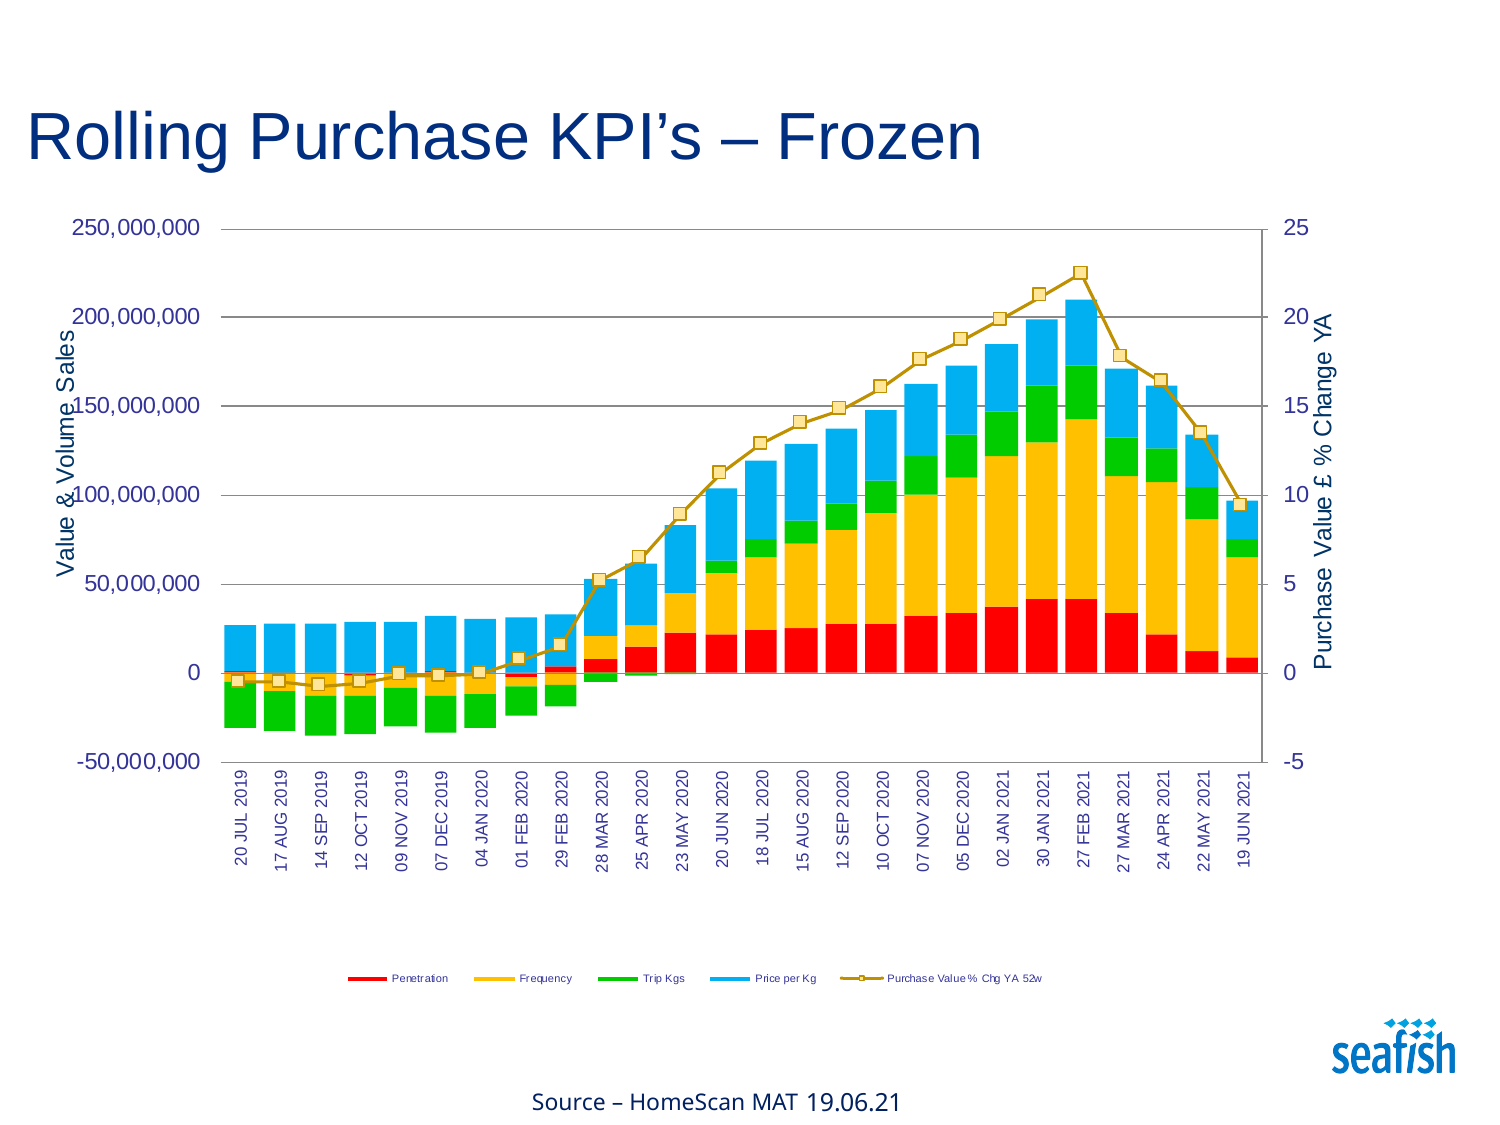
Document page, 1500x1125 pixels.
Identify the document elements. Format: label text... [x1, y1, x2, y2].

text_box Source – HomeScan MAT [508, 1079, 823, 1123]
picture [733, 1081, 974, 1115]
text_box Rolling Purchase KPI’s – Frozen [11, 82, 1430, 184]
picture [1332, 1018, 1455, 1074]
picture [1407, 1018, 1417, 1022]
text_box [34, 182, 1347, 1013]
